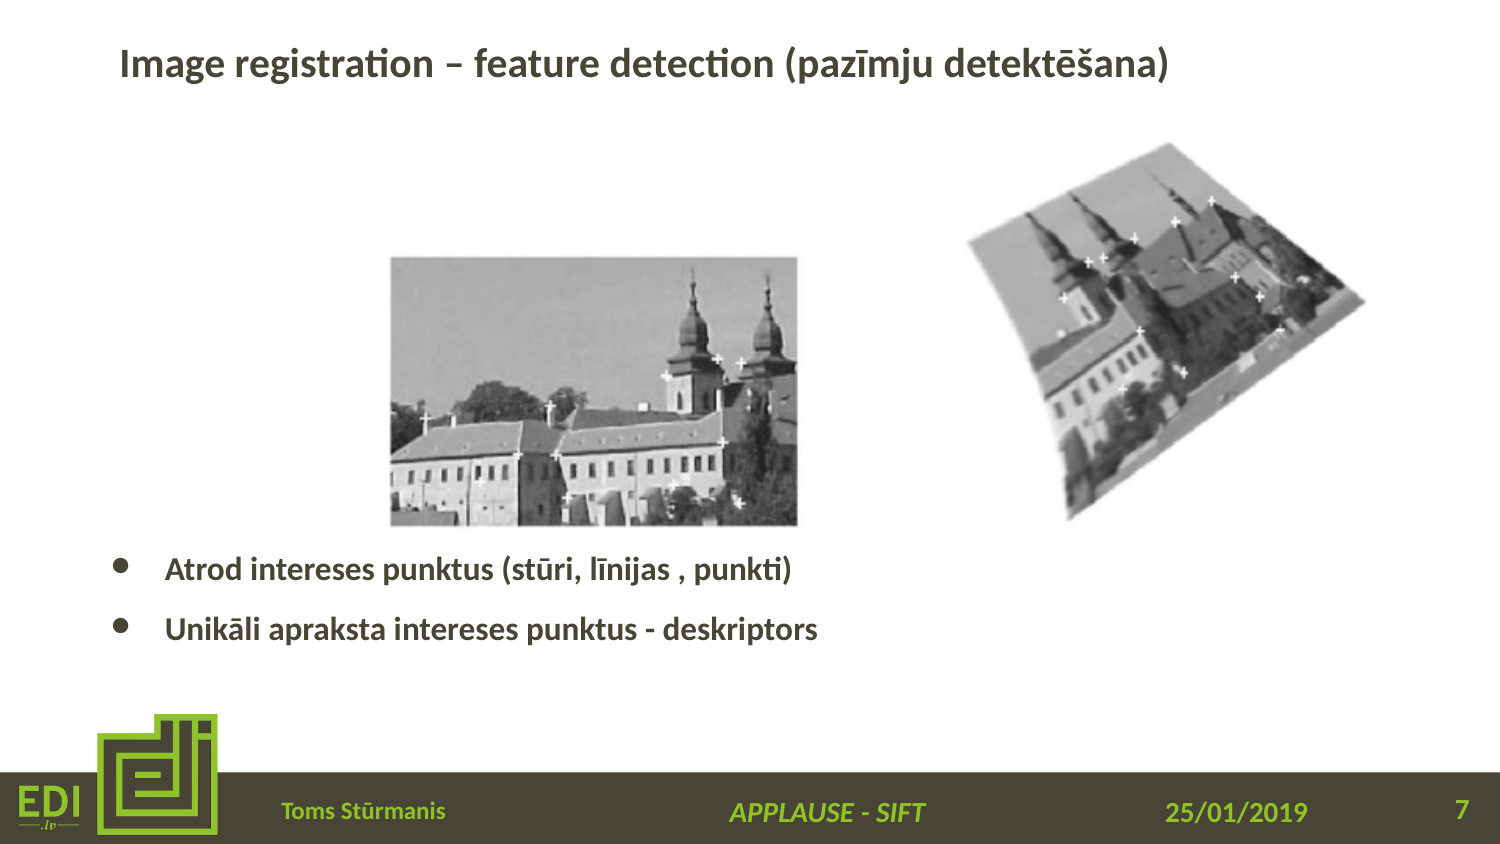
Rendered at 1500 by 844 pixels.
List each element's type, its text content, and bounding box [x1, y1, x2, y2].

text_box Atrod intereses punktus (stūri, līnijas , punkti) Unikāli apraksta intereses punktus - deskriptors [74, 467, 1341, 713]
text_box Image registration – feature detection (pazīmju detektēšana) [29, 29, 1260, 105]
picture [0, 714, 1500, 844]
picture [344, 134, 1380, 537]
